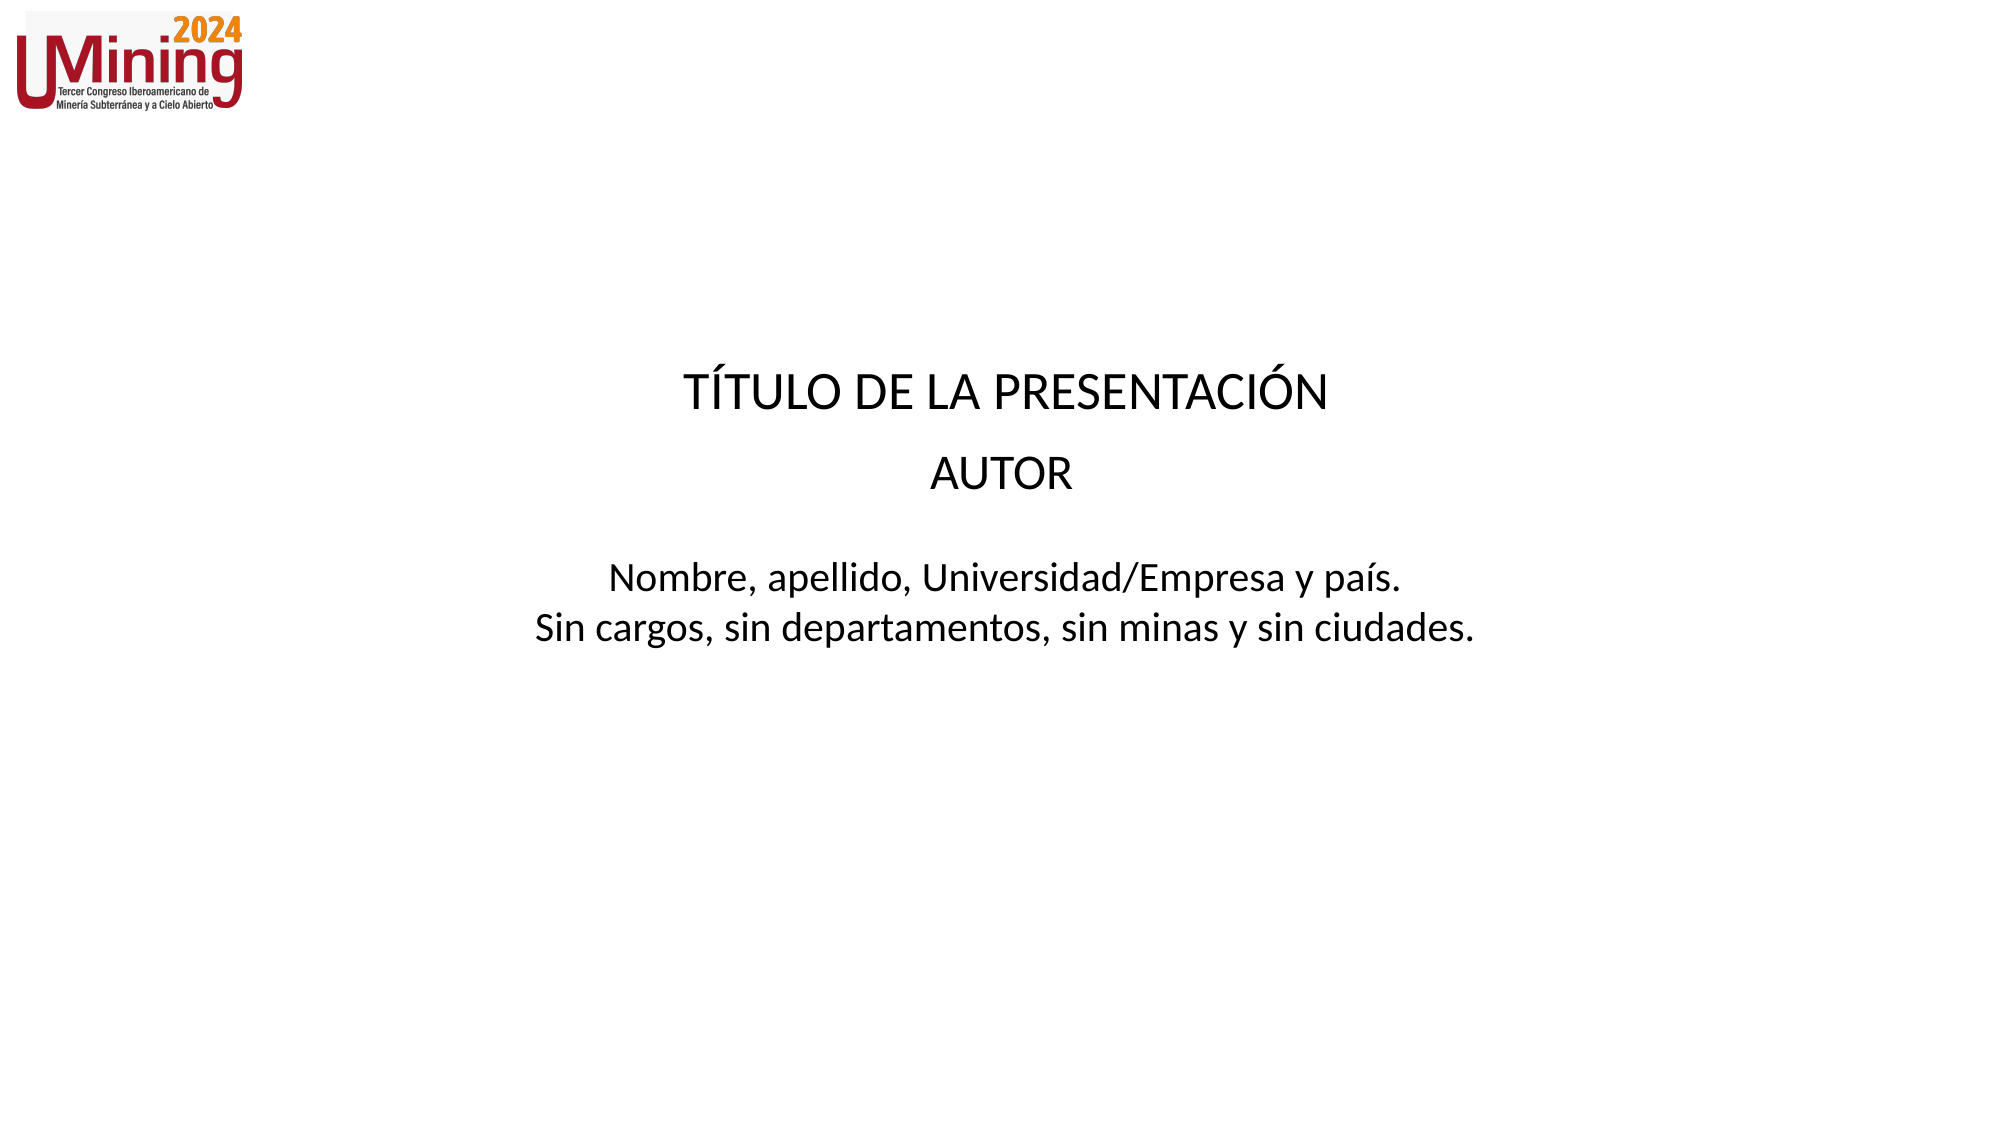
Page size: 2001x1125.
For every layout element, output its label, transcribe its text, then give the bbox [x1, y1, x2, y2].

text_box TÍTULO DE LA PRESENTACIÓN [669, 347, 1471, 428]
text_box AUTOR [915, 432, 1300, 507]
text_box Nombre, apellido, Universidad/Empresa y país. Sin cargos, sin departamentos, sin minas y sin ciudades. [356, 542, 1655, 658]
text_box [17, 10, 242, 111]
